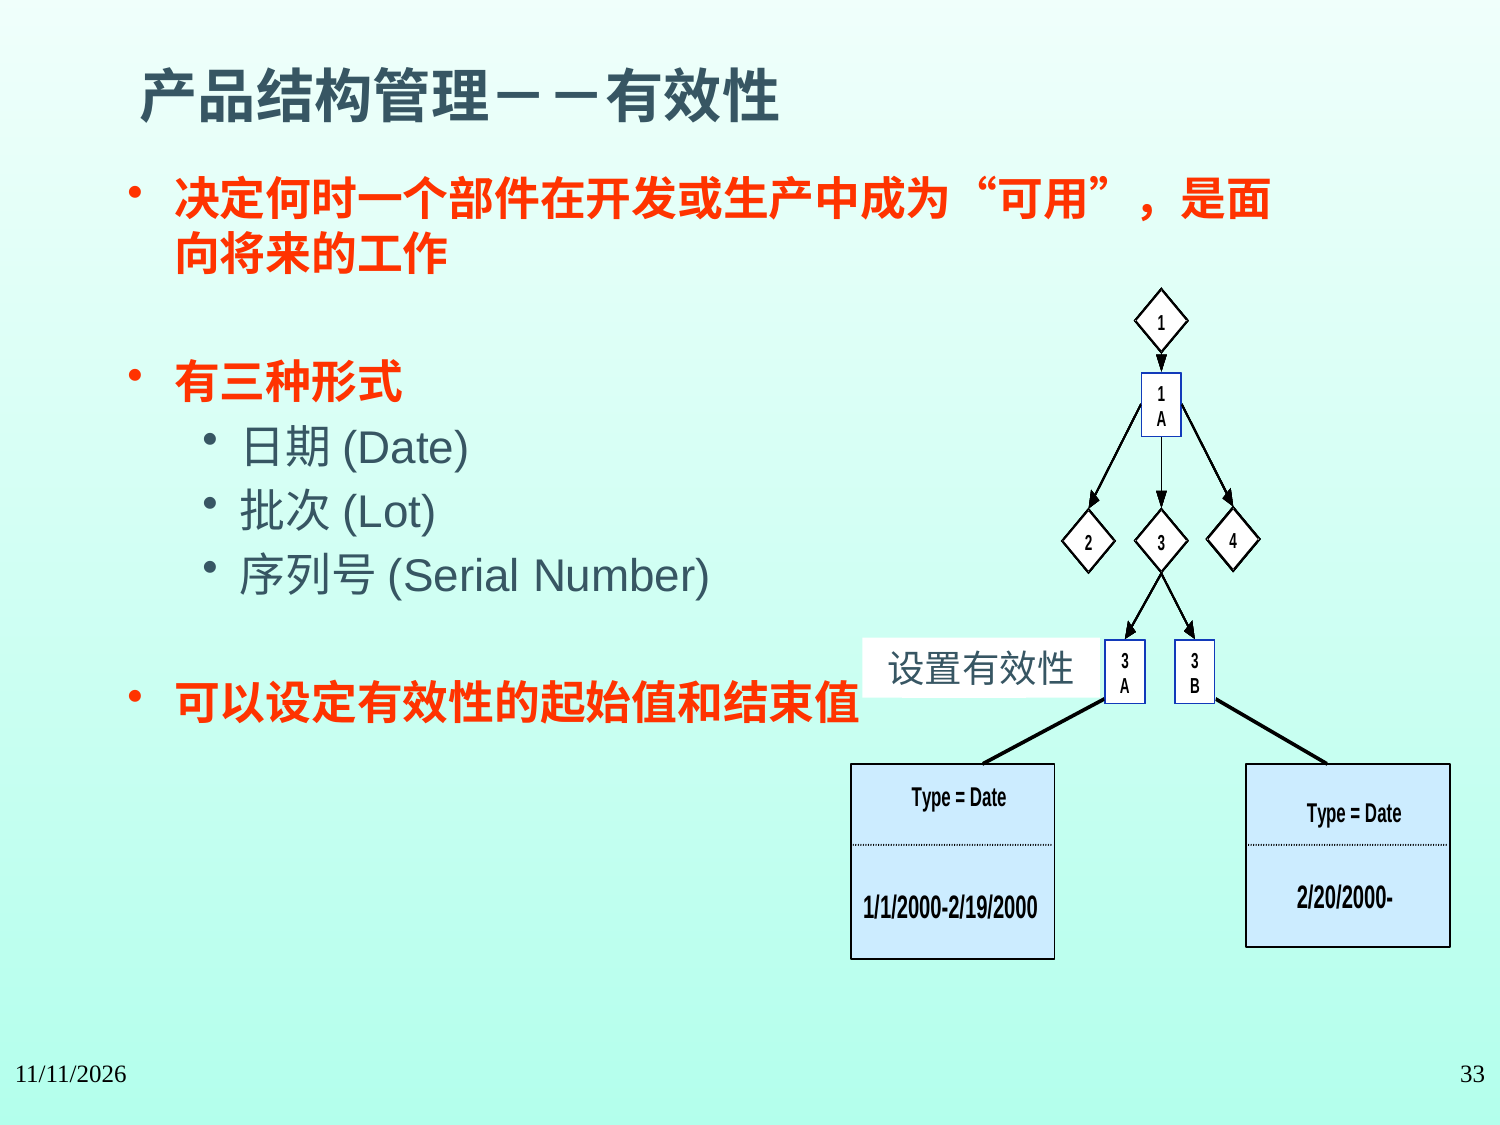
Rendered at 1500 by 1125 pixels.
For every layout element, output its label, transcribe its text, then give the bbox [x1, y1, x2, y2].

list 决定何时一个部件在开发或生产中成为“可用”，是面向将来的工作 有三种形式 日期(Date) 批次(Lot) 序列号(Serial Number) 可以设定有效性的起始值和结束值 [37, 162, 1313, 1000]
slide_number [0, 1050, 313, 1125]
title 产品结构管理－－有效性 [125, 37, 1400, 150]
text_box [849, 287, 1500, 963]
slide_number 33 [1187, 1050, 1500, 1125]
